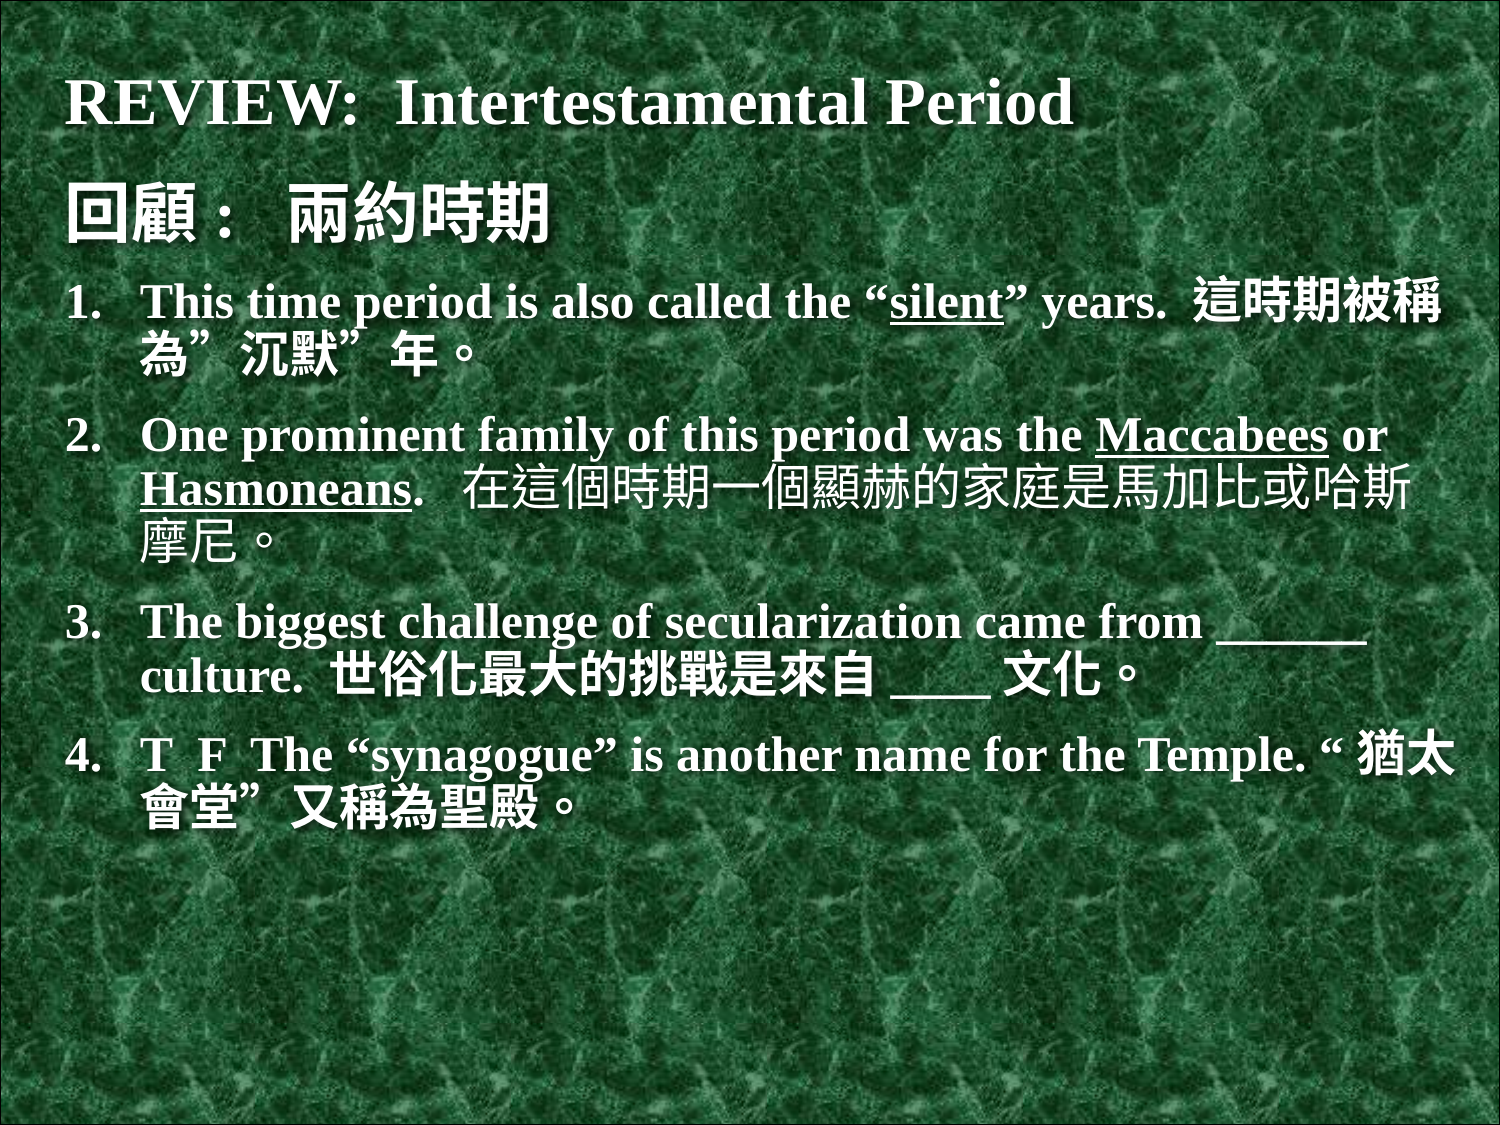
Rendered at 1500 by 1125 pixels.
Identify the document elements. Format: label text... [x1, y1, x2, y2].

text_box REVIEW: Intertestamental Period 回顧: 兩約時期 This time period is also called the “silent” years. 這時期被稱為”沉默”年。 One prominent family of this period was the Maccabees or Hasmoneans. 在這個時期一個顯赫的家庭是馬加比或哈斯摩尼。 The biggest challenge of secularization came from ______ culture. 世俗化最大的挑戰是來自____文化。 T F The “synagogue” is another name for the Temple. “猶太會堂”又稱為聖殿。 [49, 50, 1475, 844]
text_box [0, 0, 1500, 1125]
